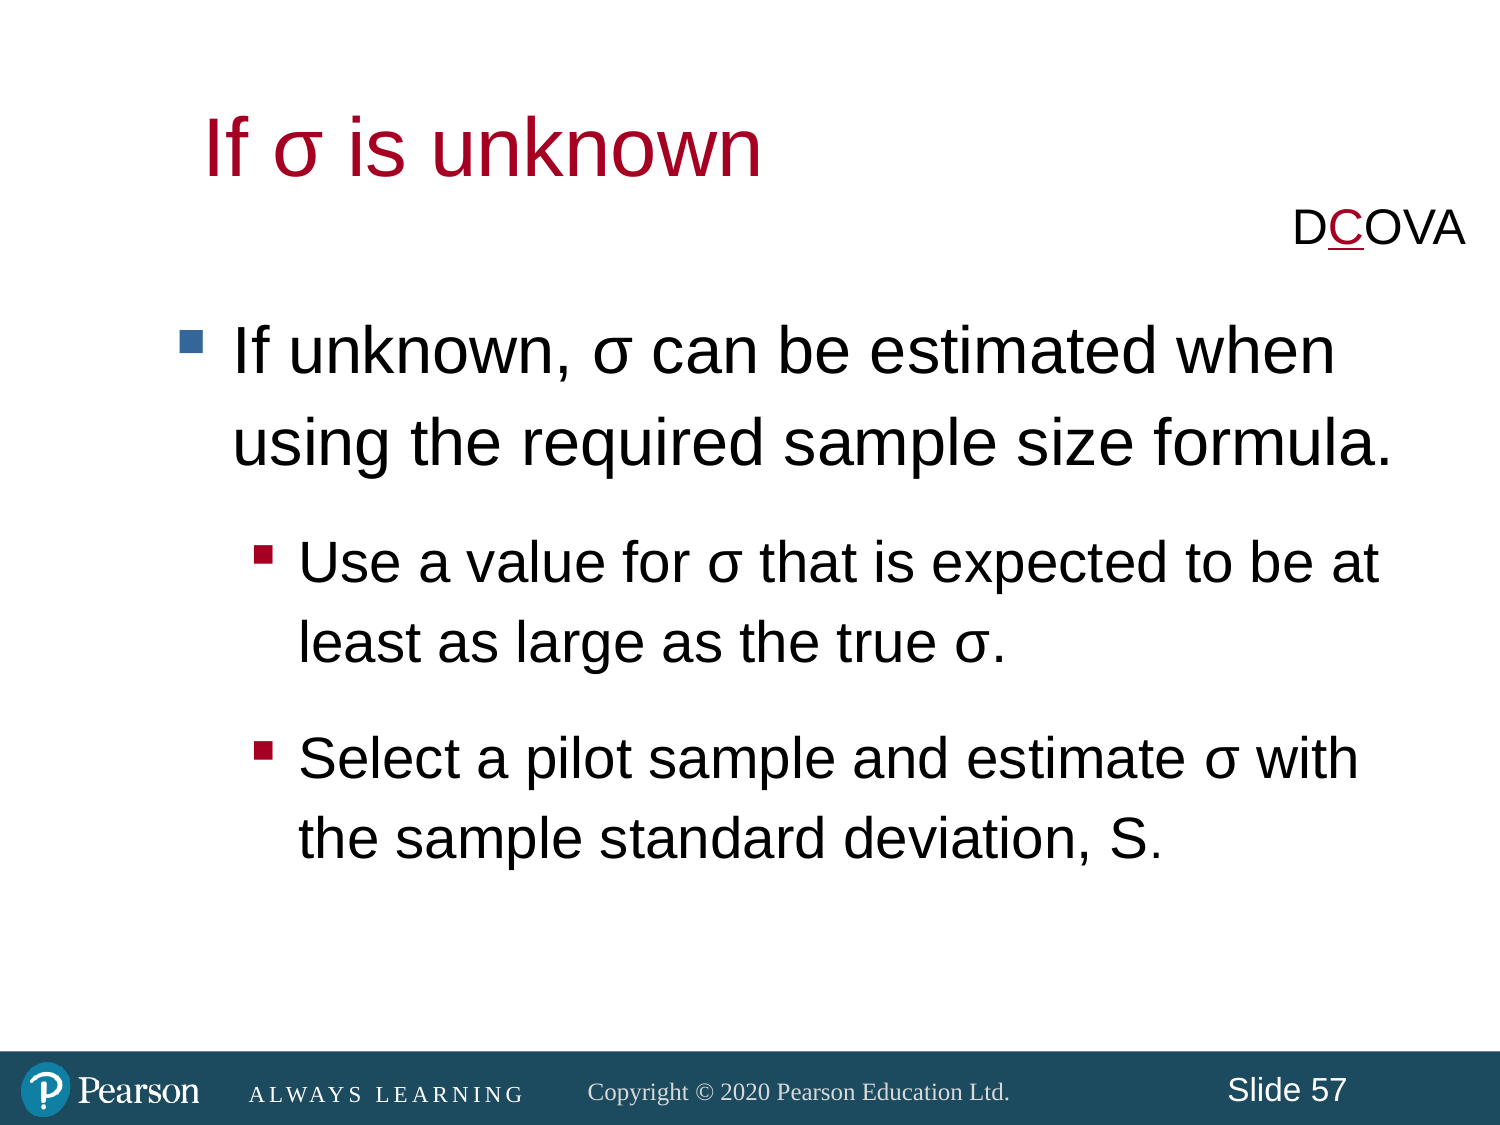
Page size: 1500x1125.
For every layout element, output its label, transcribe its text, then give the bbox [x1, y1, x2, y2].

picture [21, 1062, 199, 1117]
text_box DCOVA [1277, 187, 1481, 263]
list If unknown, σ can be estimated when using the required sample size formula. Use a value for σ that is expected to be at least as large as the true σ. Select a pilot sample and estimate σ with the sample standard deviation, S. [162, 287, 1425, 975]
title If σ is unknown [188, 37, 1400, 200]
